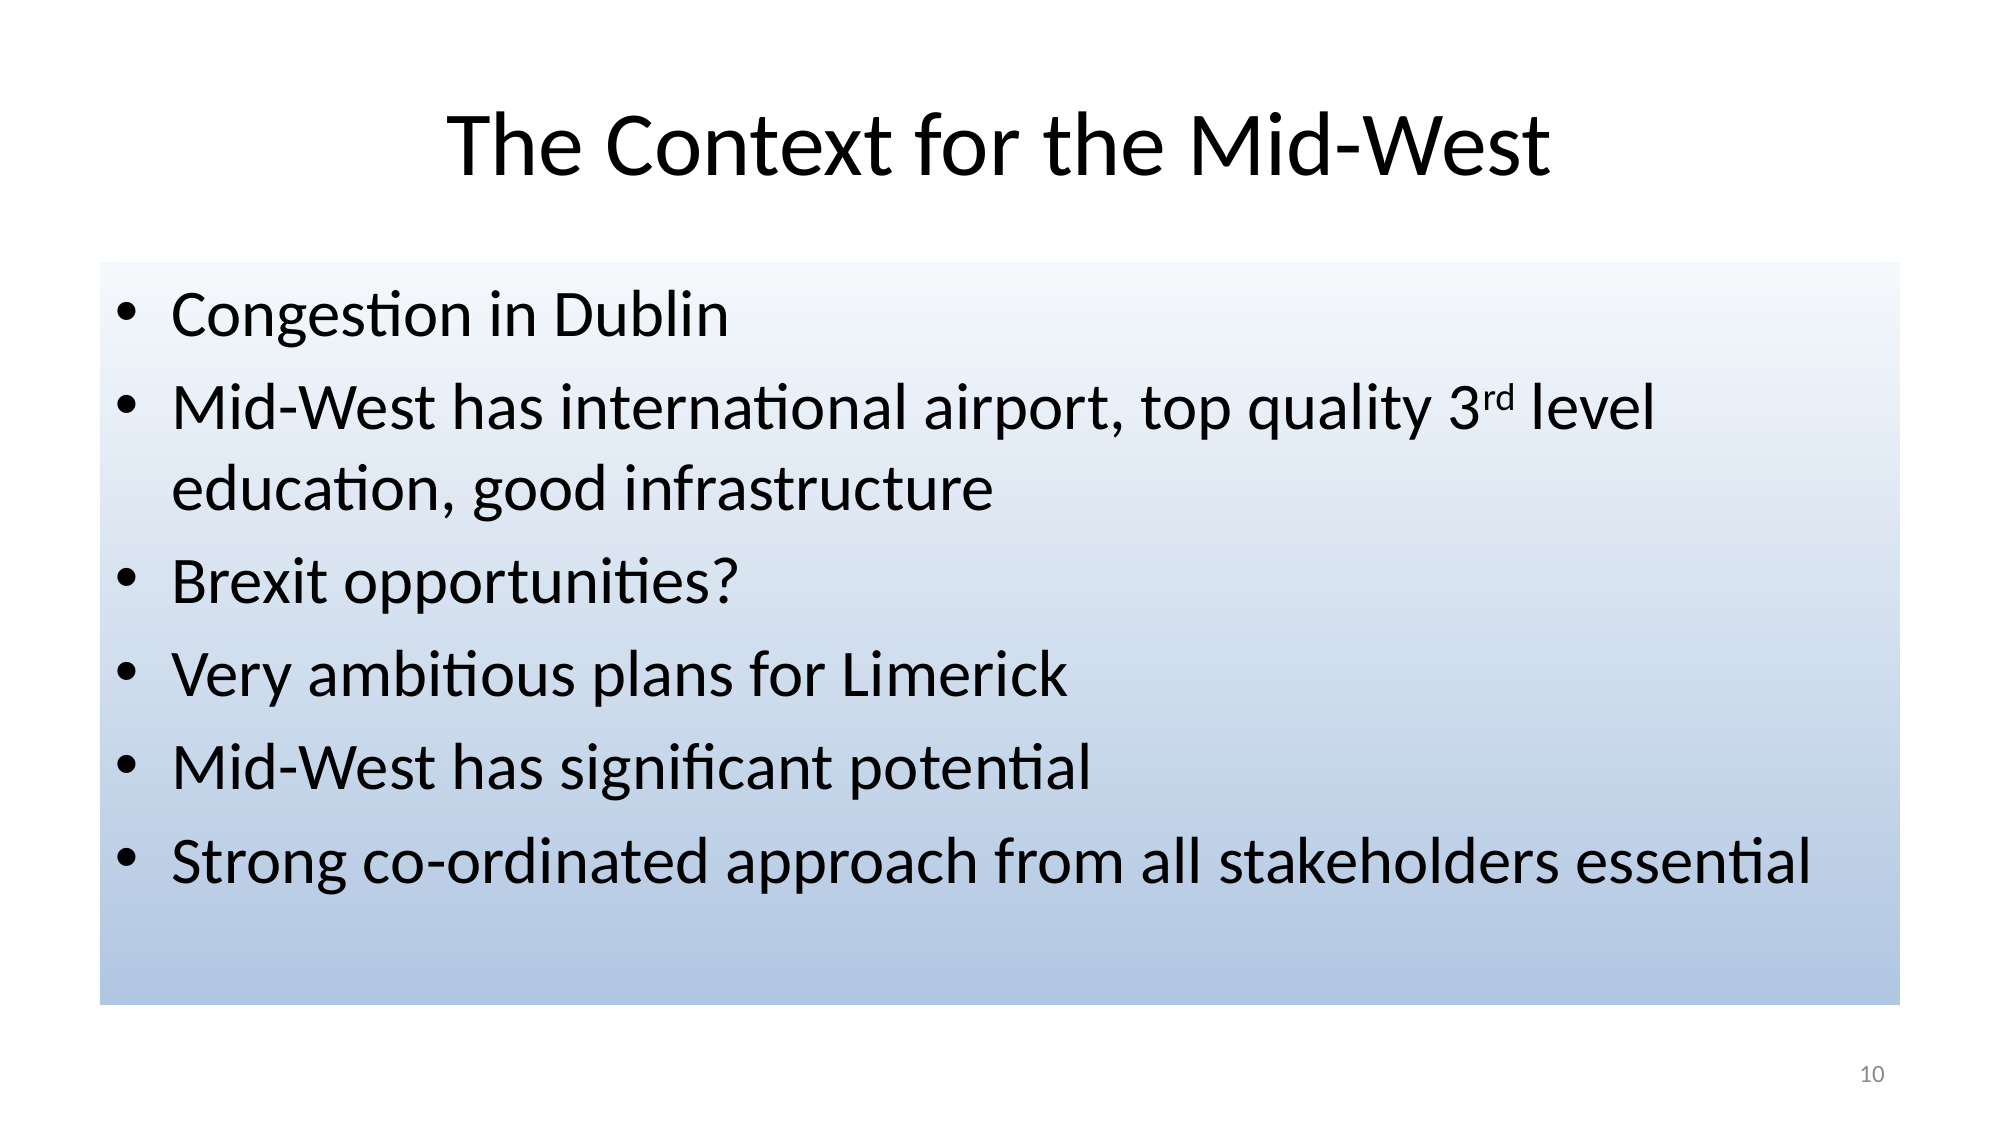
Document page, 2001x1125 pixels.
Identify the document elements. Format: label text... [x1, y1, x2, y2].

slide_number 10 [1433, 1042, 1900, 1103]
title The Context for the Mid-West [99, 45, 1900, 233]
list Congestion in Dublin Mid-West has international airport, top quality 3rd level education, good infrastructure Brexit opportunities? Very ambitious plans for Limerick Mid-West has significant potential Strong co-ordinated approach from all stakeholders essential [99, 262, 1900, 1005]
